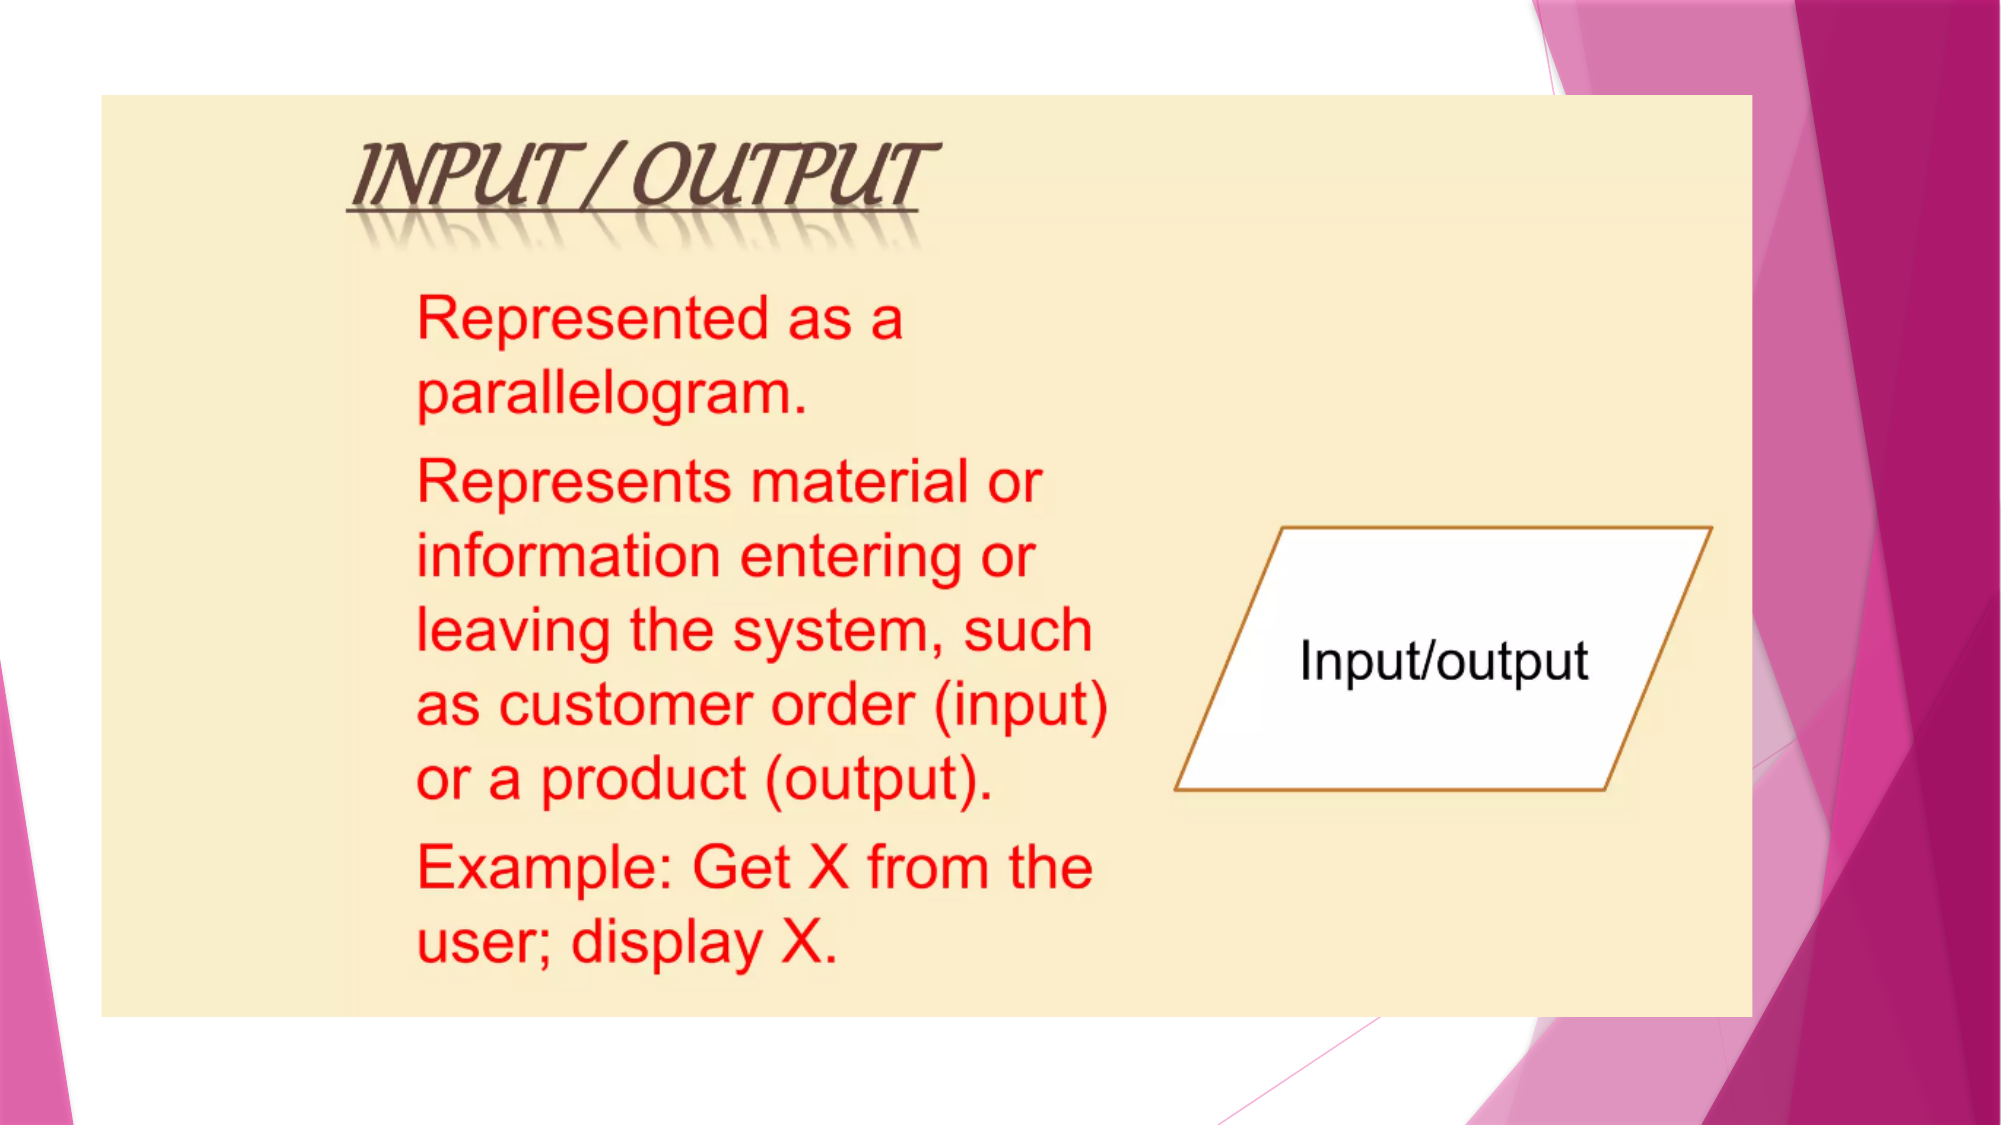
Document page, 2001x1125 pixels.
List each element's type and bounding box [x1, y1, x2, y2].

picture [100, 94, 1753, 1018]
